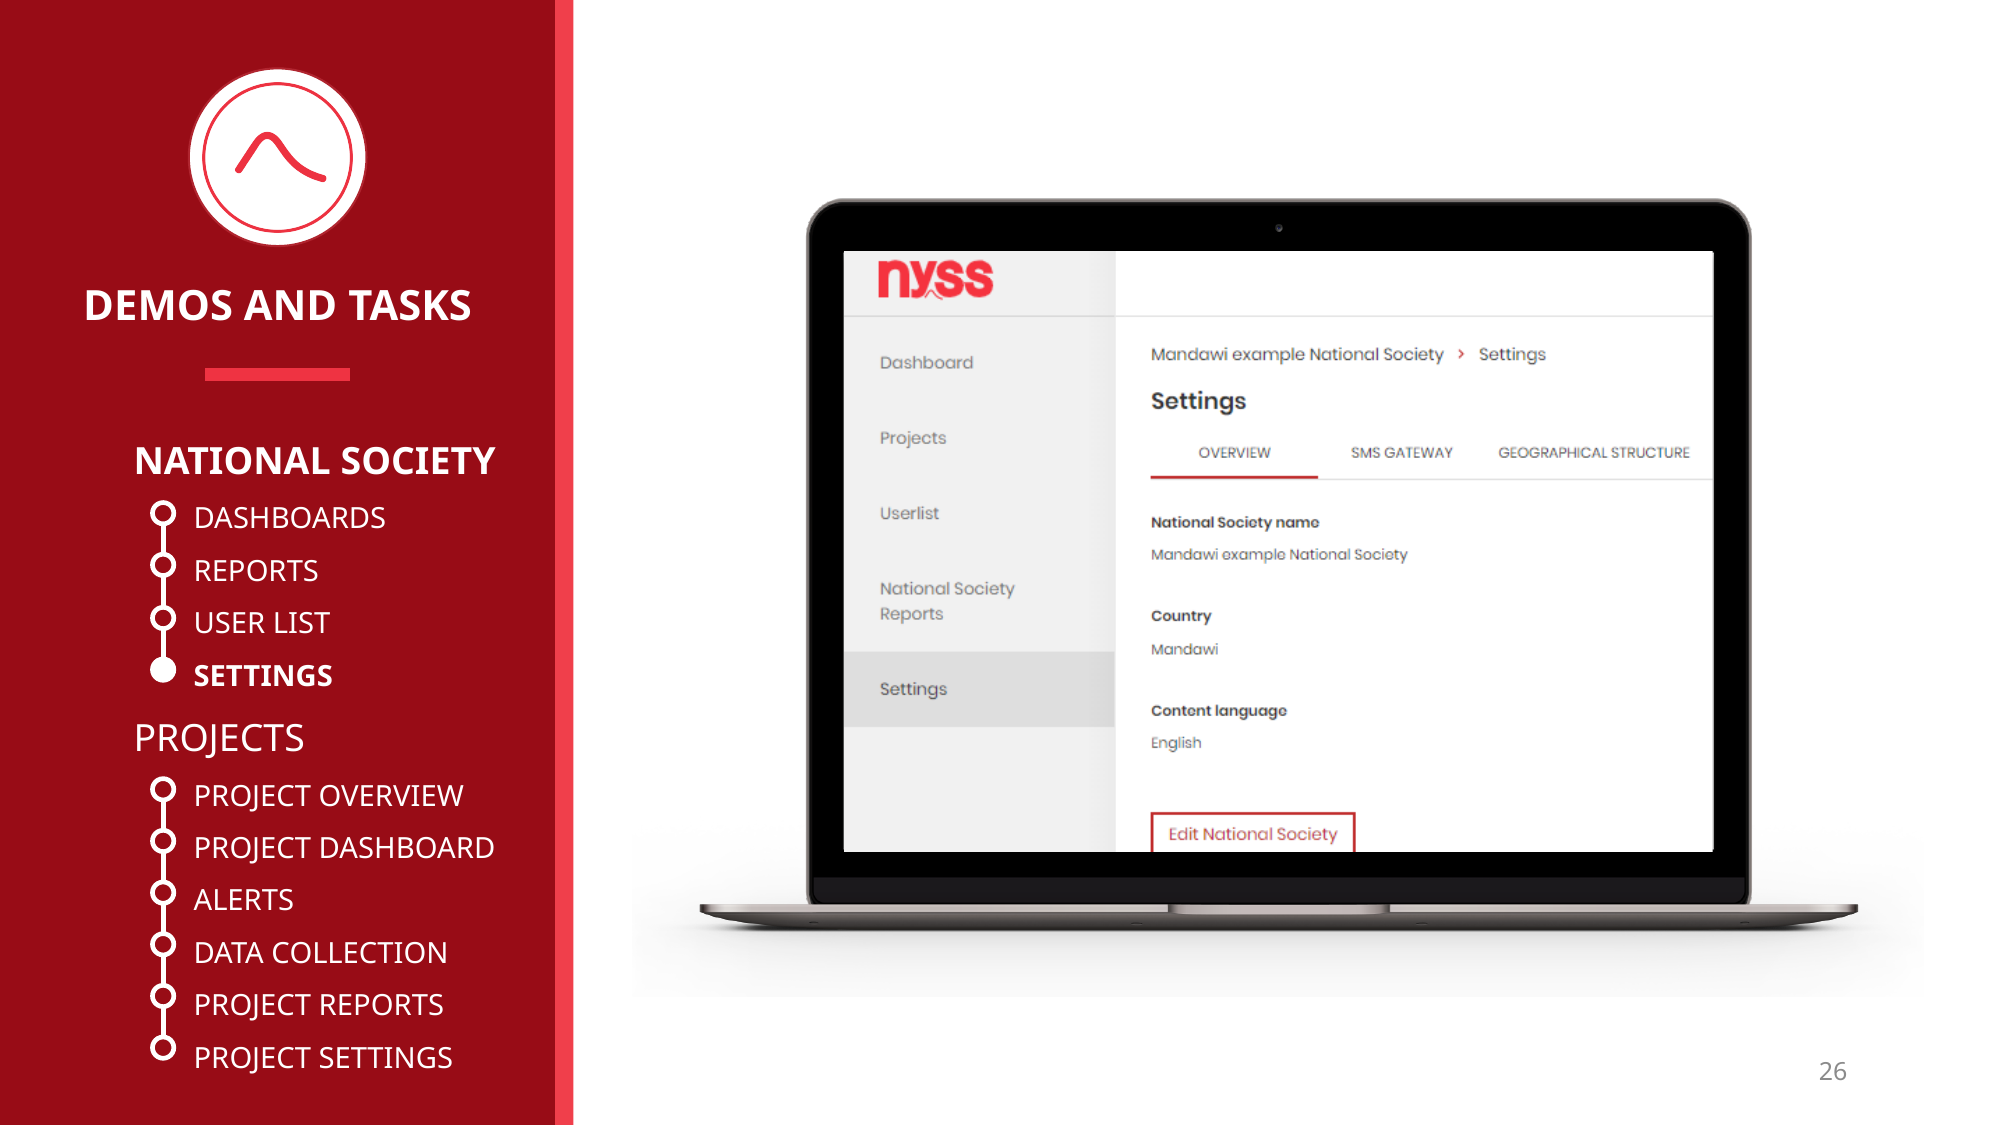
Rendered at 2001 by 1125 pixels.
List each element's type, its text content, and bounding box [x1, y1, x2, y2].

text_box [17, 68, 538, 375]
text_box [554, 0, 574, 1125]
picture [632, 128, 1924, 997]
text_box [118, 384, 547, 1125]
slide_number 26 [1412, 1042, 1863, 1103]
text_box [0, 0, 554, 1125]
